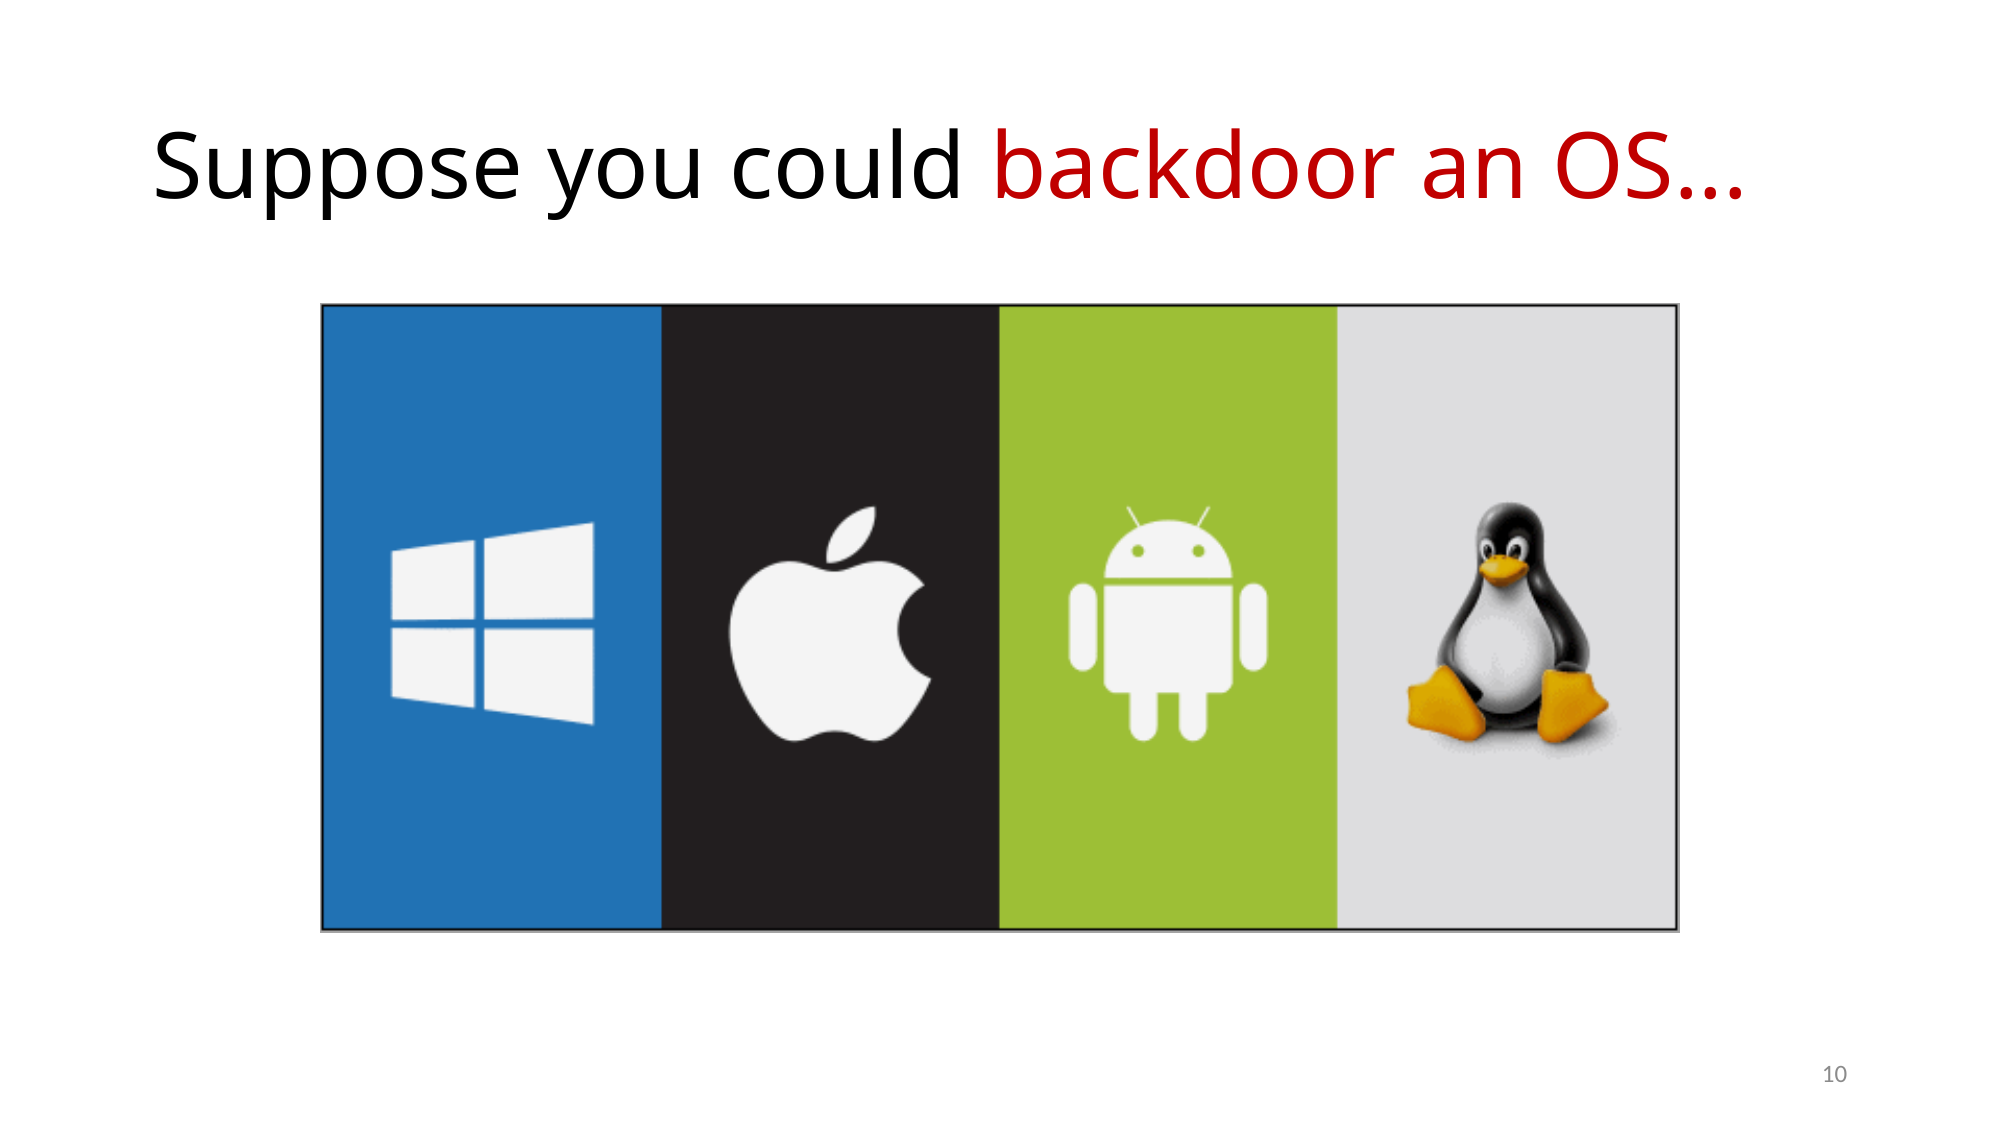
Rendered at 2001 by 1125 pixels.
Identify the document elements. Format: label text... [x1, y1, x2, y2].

slide_number 10 [1412, 1042, 1863, 1103]
picture [320, 303, 1680, 933]
title Suppose you could backdoor an OS... [137, 59, 1863, 278]
